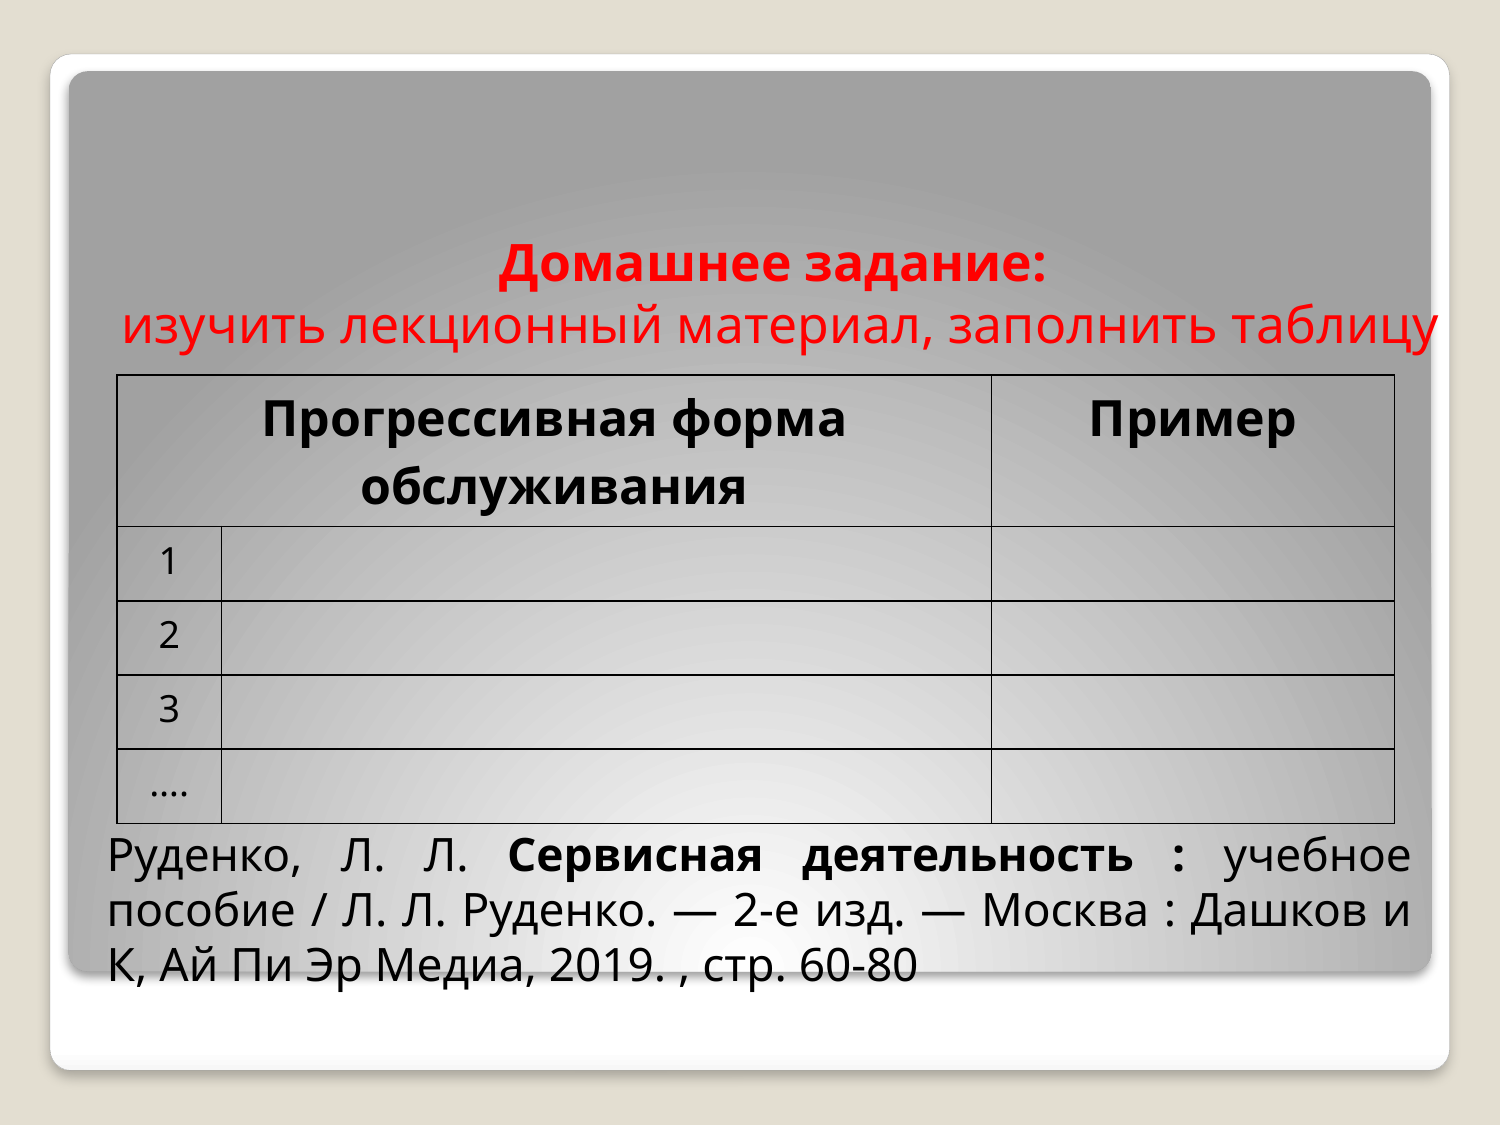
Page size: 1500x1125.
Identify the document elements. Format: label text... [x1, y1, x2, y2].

table_cell [992, 676, 1394, 748]
table_cell [992, 602, 1394, 674]
table_header Пример [992, 376, 1394, 526]
table_cell [222, 676, 991, 748]
table_header Прогрессивная форма обслуживания [118, 376, 991, 526]
table_cell [992, 750, 1394, 823]
table_cell [222, 750, 991, 823]
list Руденко, Л. Л. Сервисная деятельность : учебное пособие / Л. Л. Руденко. — 2-е изд. — Москва : Дашков и К, Ай Пи Эр Медиа, 2019. , стр. 60-80 [76, 810, 1427, 1002]
table_cell [992, 527, 1394, 600]
table_cell [222, 602, 991, 674]
table_cell 3 [118, 676, 221, 748]
table_cell [222, 527, 991, 600]
table_cell 2 [118, 602, 221, 674]
title Домашнее задание: изучить лекционный материал, заполнить таблицу [105, 160, 1456, 362]
table_cell 1 [118, 527, 221, 600]
table_cell …. [118, 750, 221, 823]
